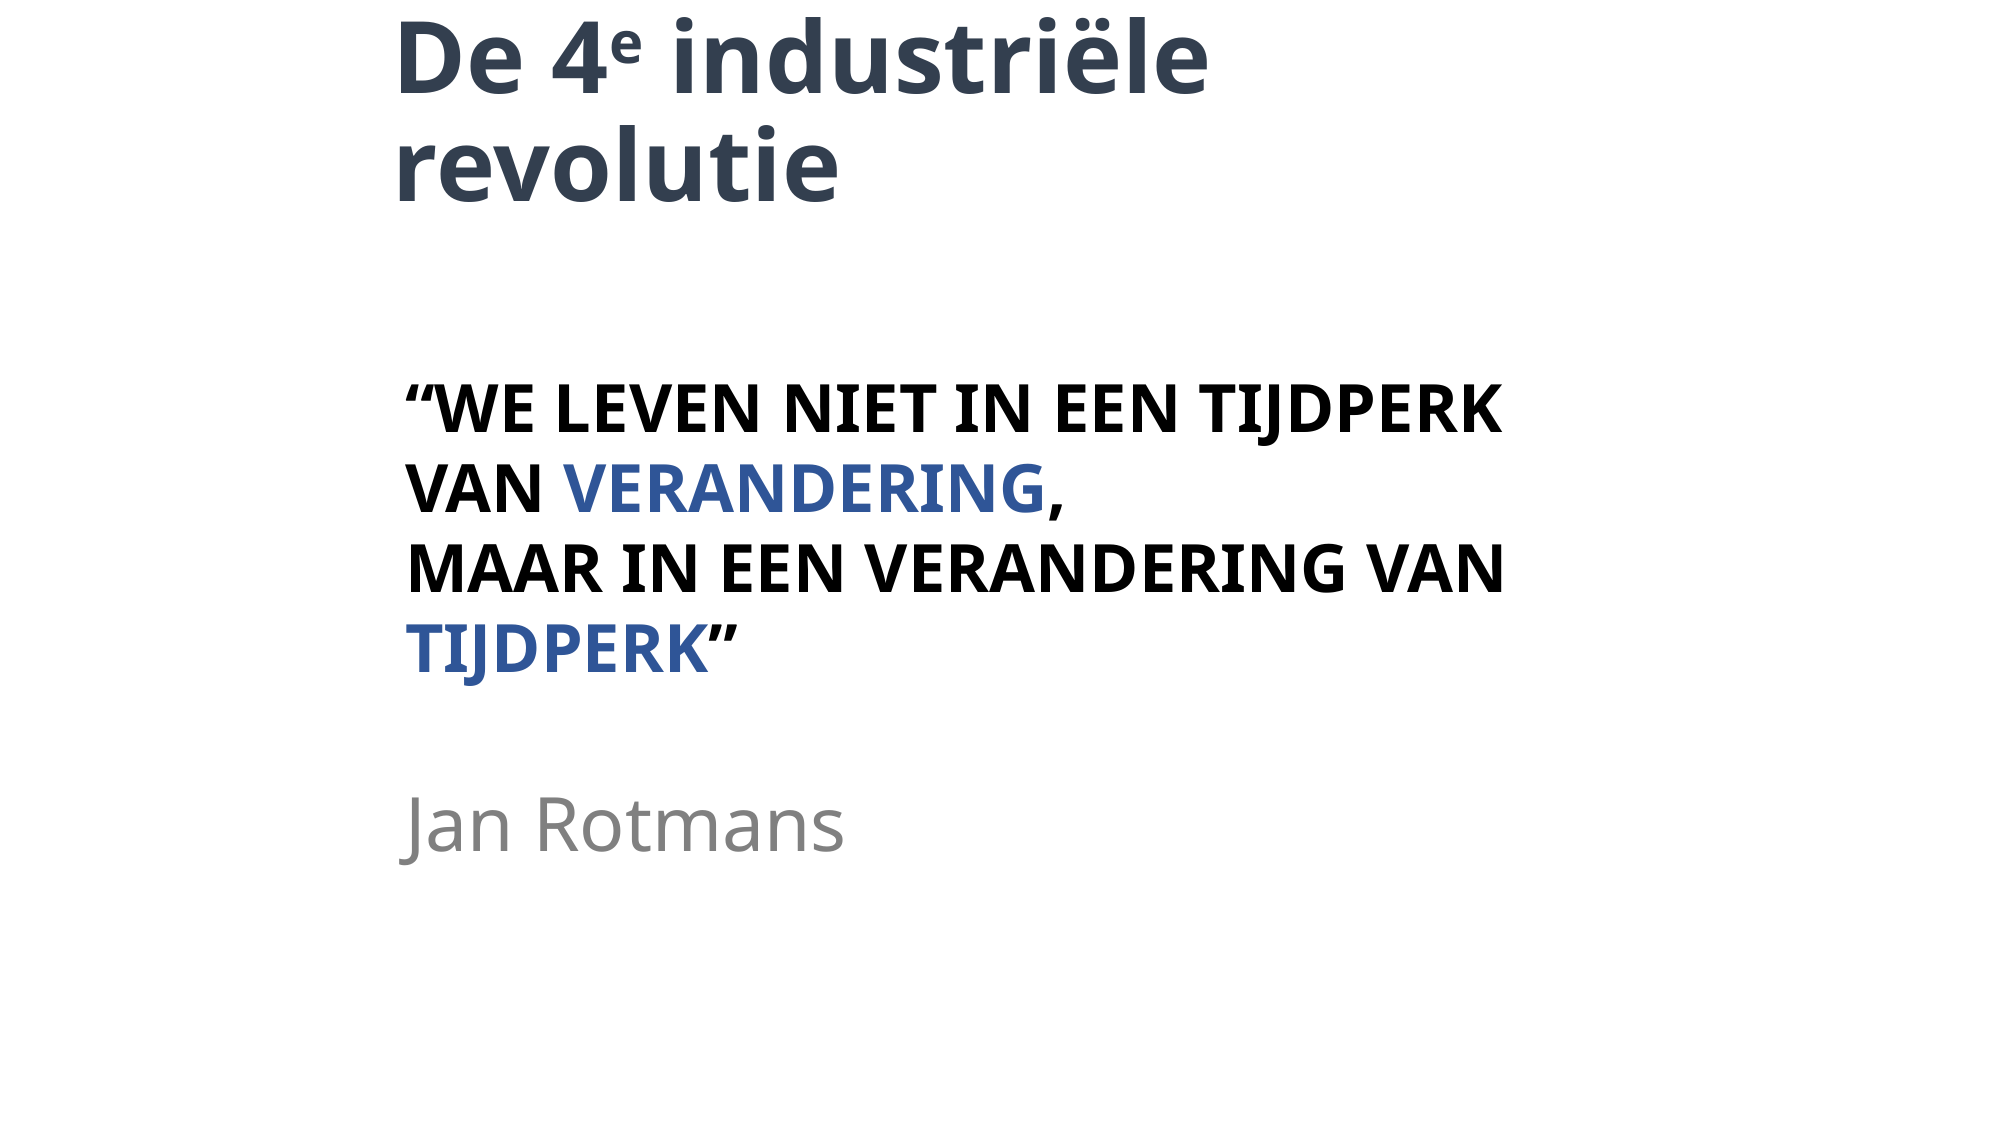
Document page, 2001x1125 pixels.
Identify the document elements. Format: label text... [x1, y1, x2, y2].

text_box De 4e industriële revolutie [378, 78, 1653, 231]
text_box “WE LEVEN NIET IN EEN TIJDPERK VAN VERANDERING, MAAR IN EEN VERANDERING VAN TIJDPERK” Jan Rotmans [390, 358, 1641, 874]
